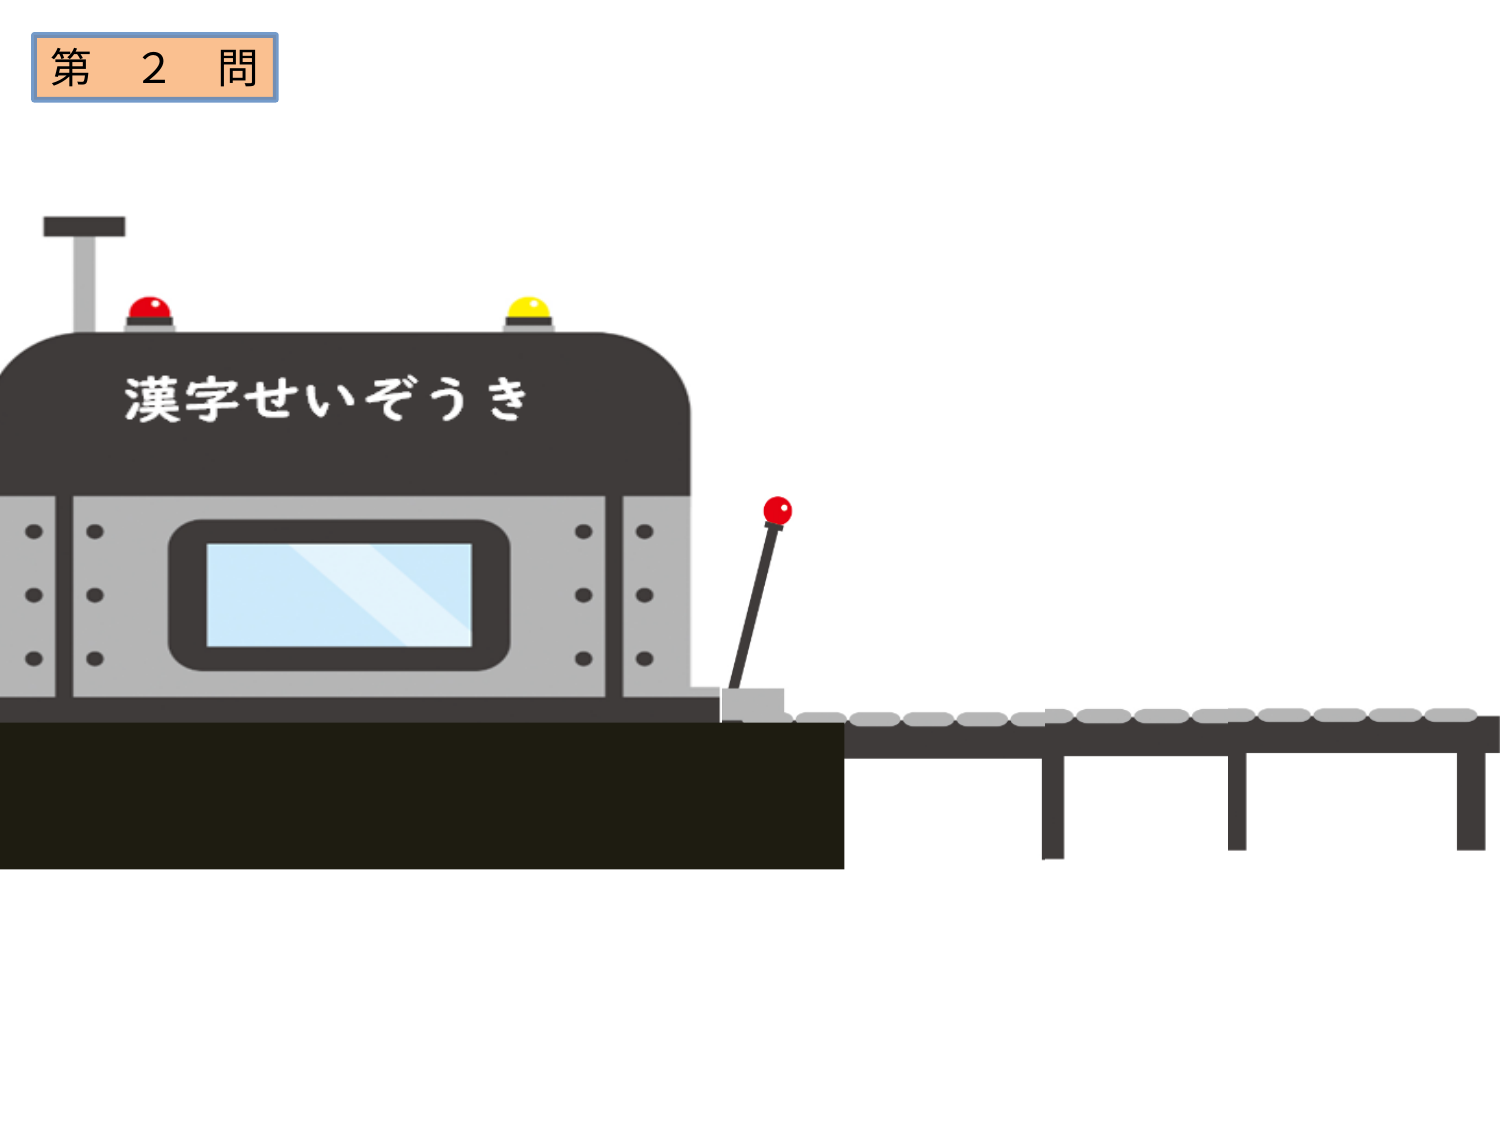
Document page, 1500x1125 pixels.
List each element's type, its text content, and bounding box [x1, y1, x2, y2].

text_box 第 ２ 問 [34, 34, 276, 100]
picture [0, 196, 1500, 889]
